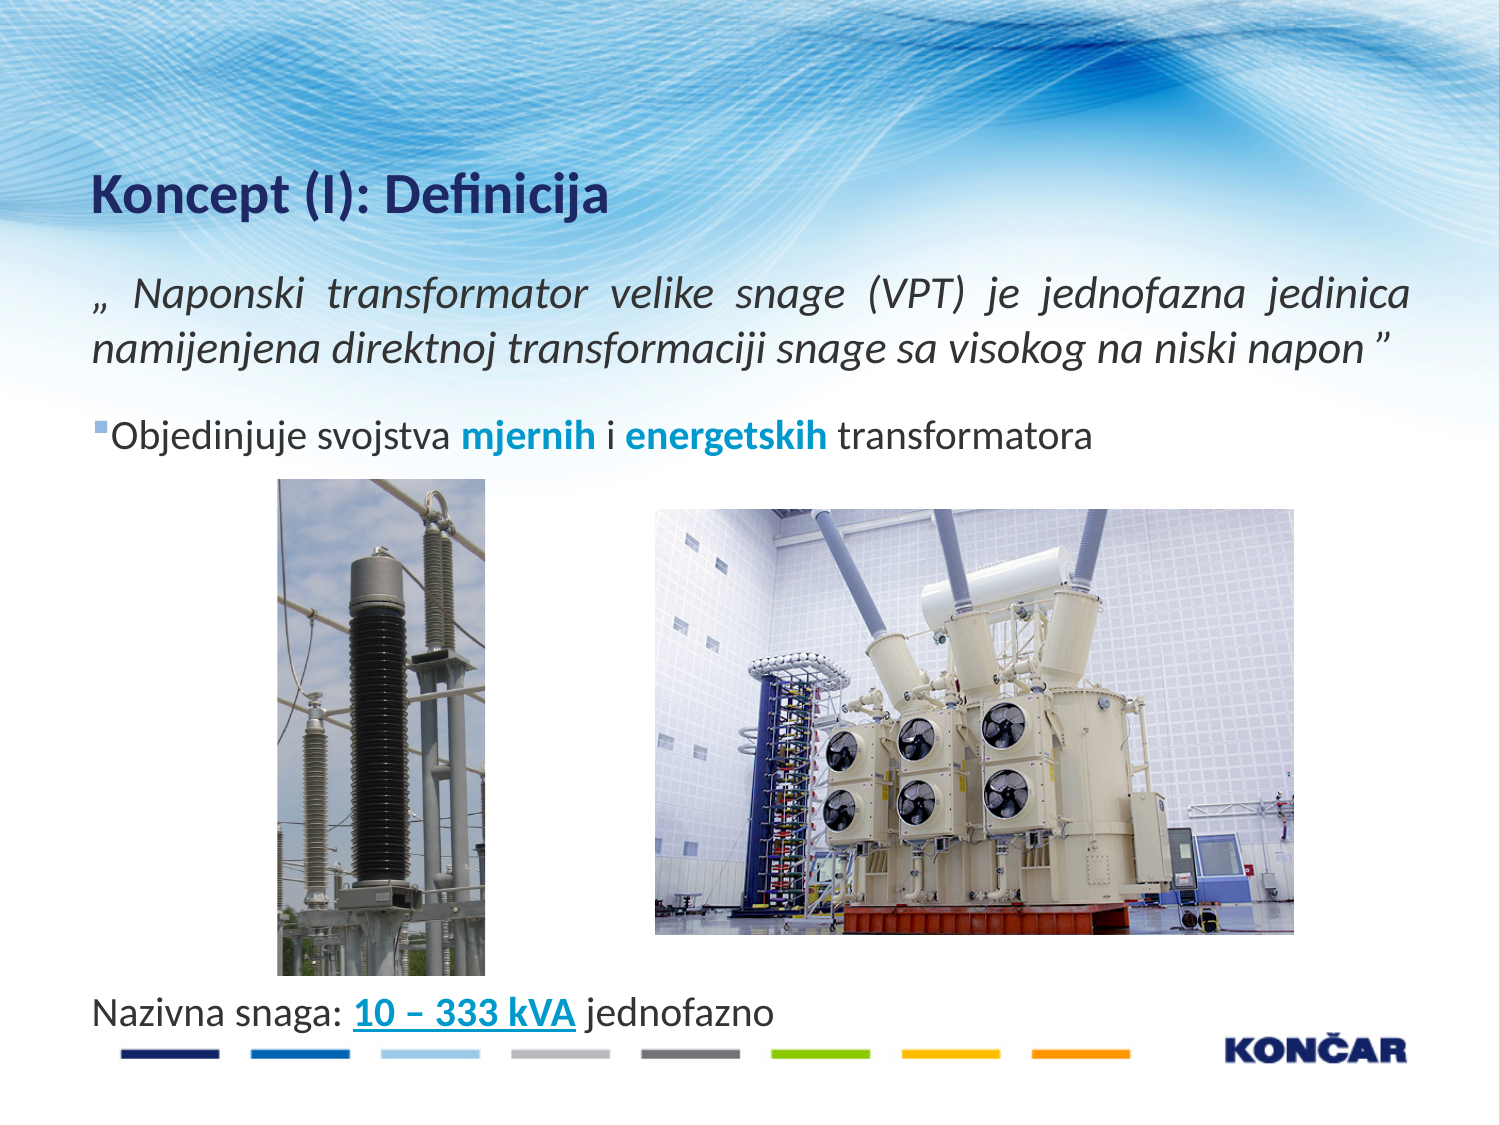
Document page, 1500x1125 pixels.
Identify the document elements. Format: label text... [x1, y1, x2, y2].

list „ Naponski transformator velike snage (VPT) je jednofazna jedinica namijenjena direktnoj transformaciji snage sa visokog na niski napon ” Objedinjuje svojstva mjernih i energetskih transformatora Nazivna snaga: 10 – 333 kVA jednofazno [76, 255, 1427, 1024]
picture [0, 0, 1500, 1125]
title Koncept (I): Definicija [76, 96, 1427, 255]
